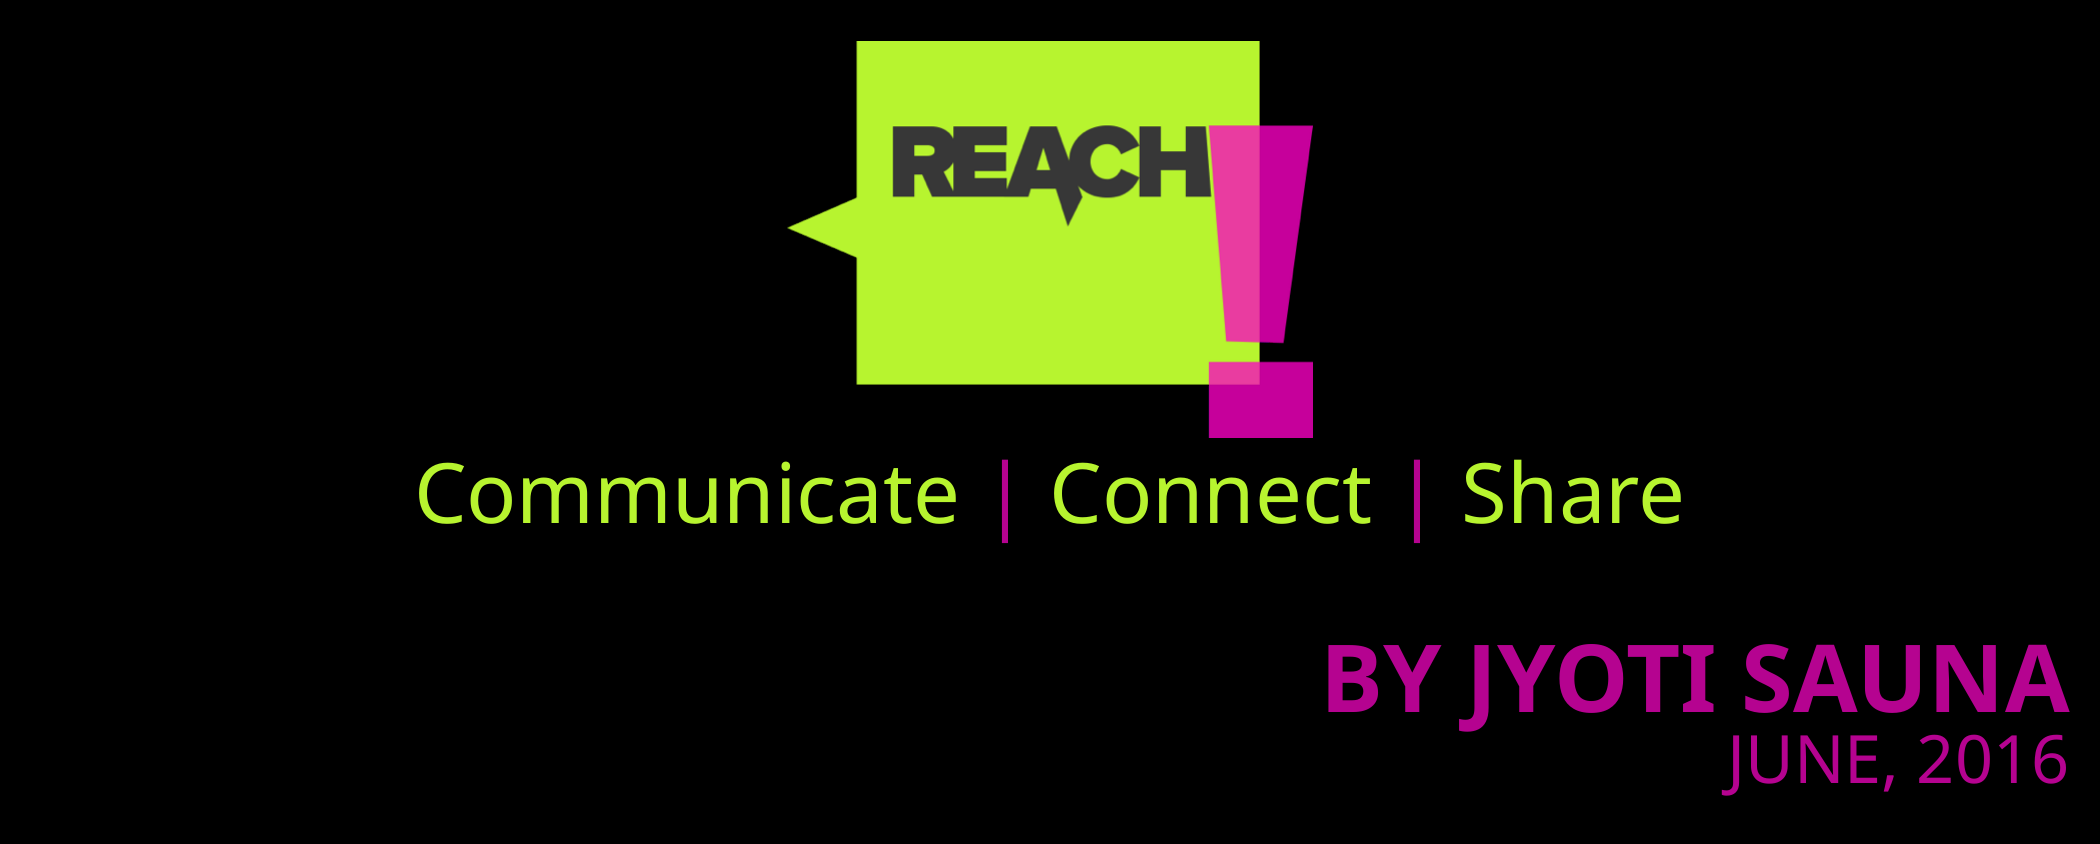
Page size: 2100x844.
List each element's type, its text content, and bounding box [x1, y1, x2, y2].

title Communicate | Connect | Share [157, 369, 1943, 612]
picture [787, 41, 1313, 439]
subtitle BY JYOTI SAUNA JUNE, 2016 [1122, 611, 2085, 805]
